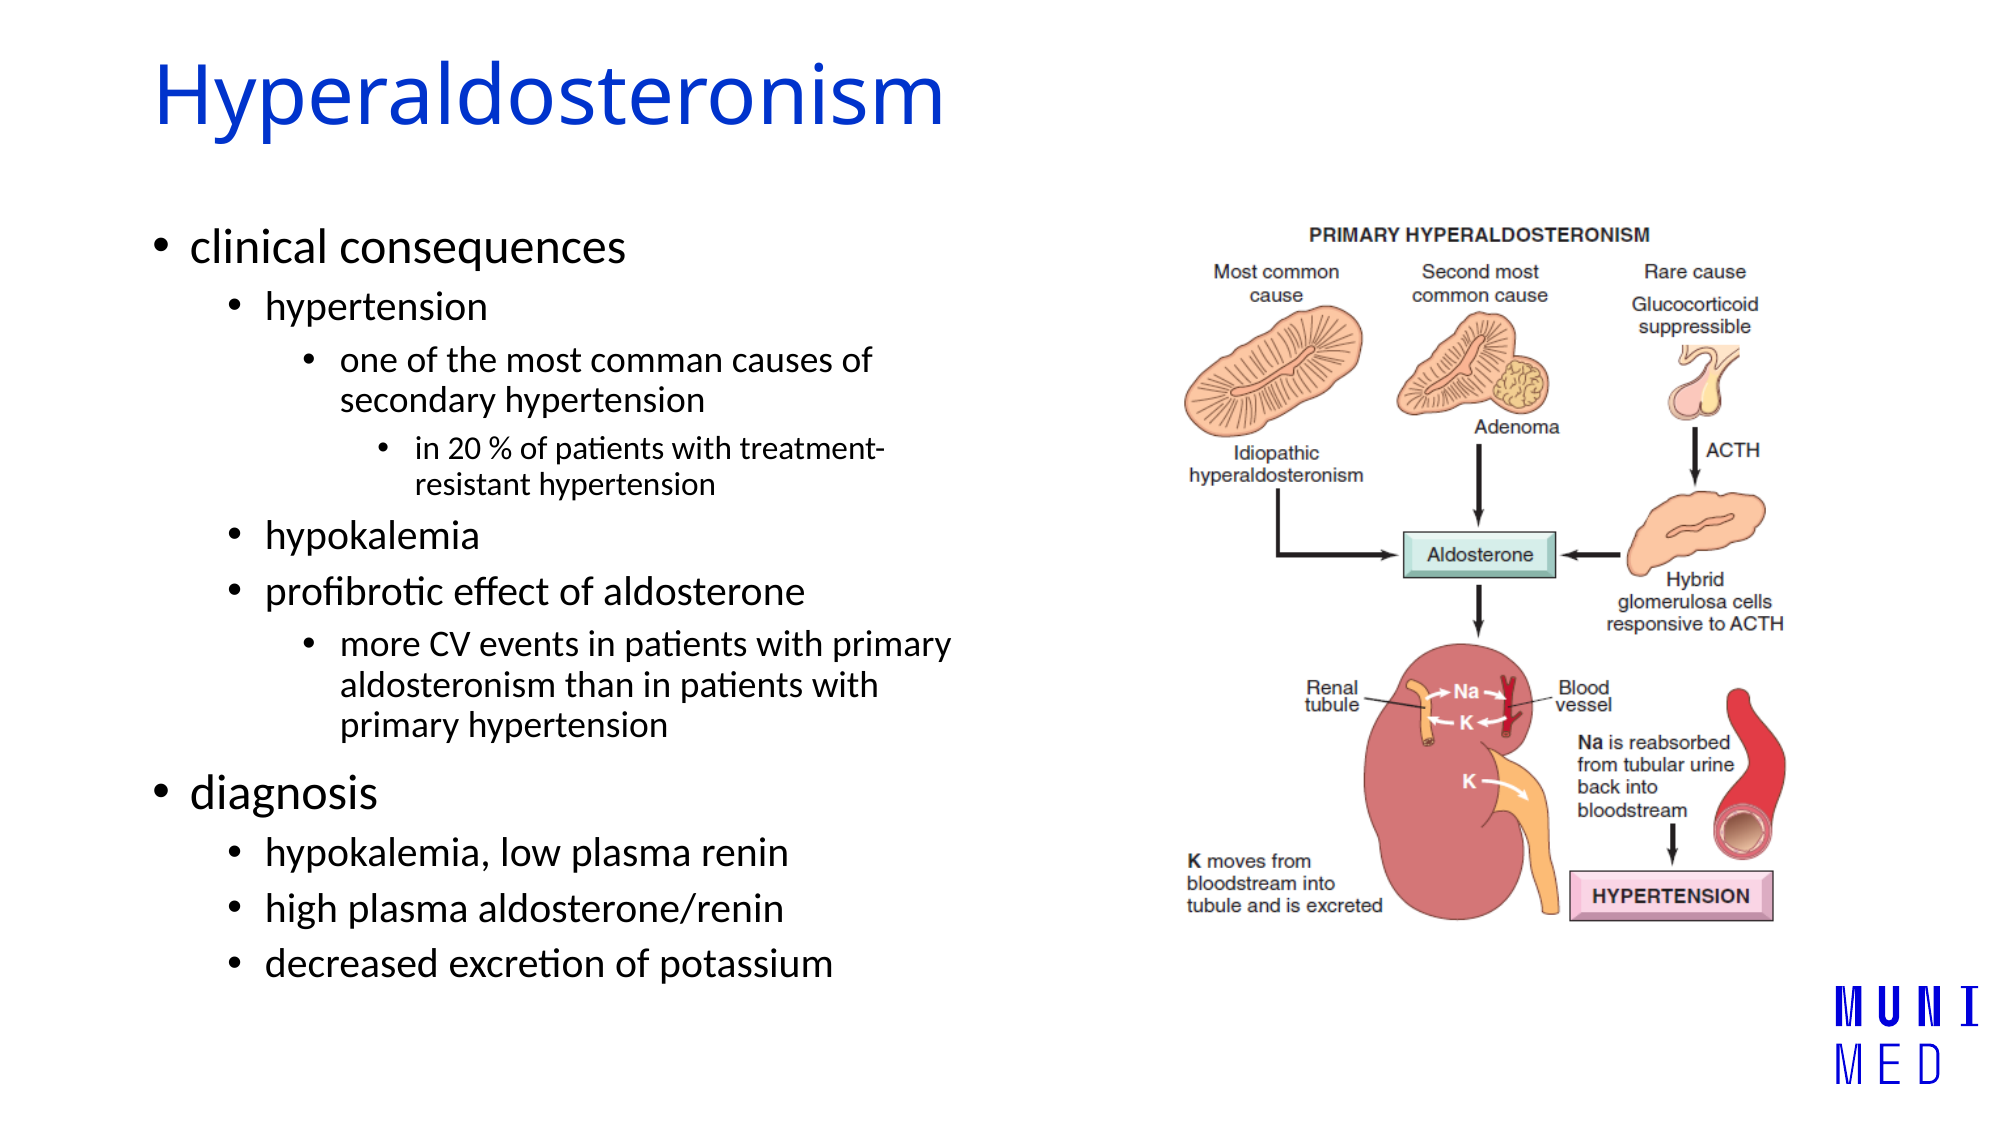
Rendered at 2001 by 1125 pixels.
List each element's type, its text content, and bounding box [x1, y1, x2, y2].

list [1174, 212, 1799, 927]
title Hyperaldosteronism [137, 29, 1863, 165]
list clinical consequences hypertension one of the most comman causes of secondary hypertension in 20 % of patients with treatment-resistant hypertension hypokalemia profibrotic effect of aldosterone more CV events in patients with primary aldosteronism than in patients with primary hypertension diagnosis hypokalemia, low plasma renin high plasma aldosterone/renin decreased excretion of potassium [137, 212, 988, 1014]
